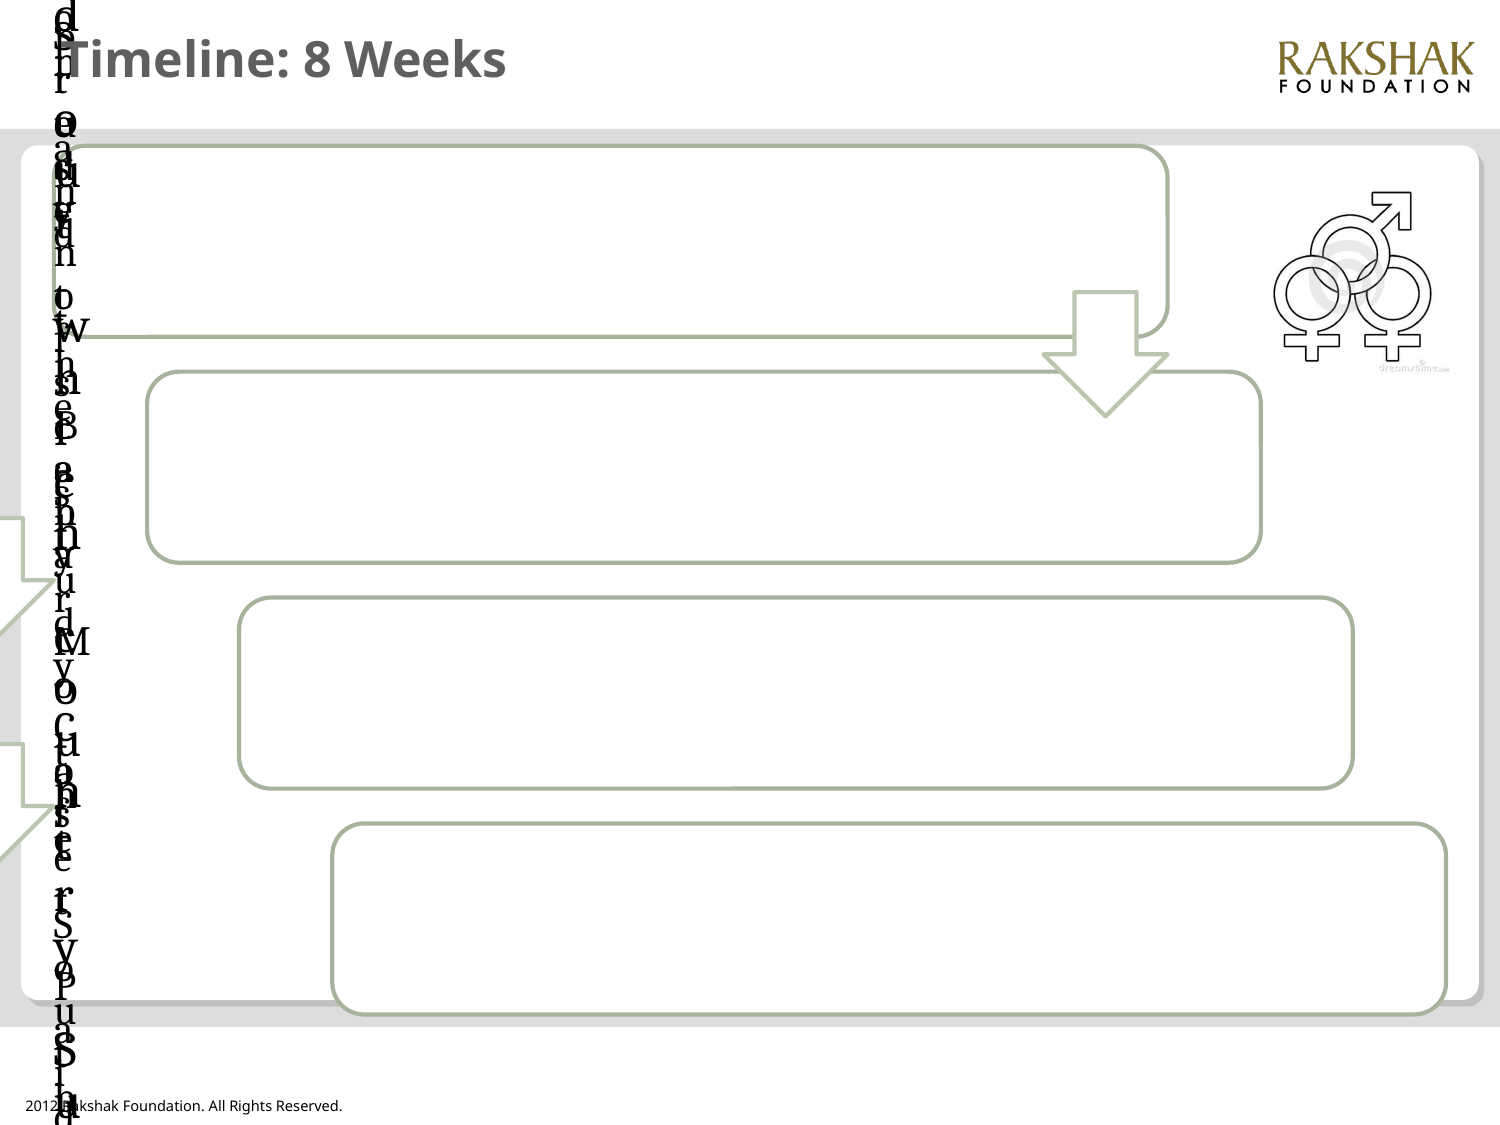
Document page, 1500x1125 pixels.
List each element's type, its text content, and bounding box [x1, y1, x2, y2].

title Timeline: 8 Weeks [45, 28, 1237, 96]
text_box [53, 145, 1447, 1015]
picture [1248, 171, 1451, 374]
picture [1276, 32, 1479, 96]
